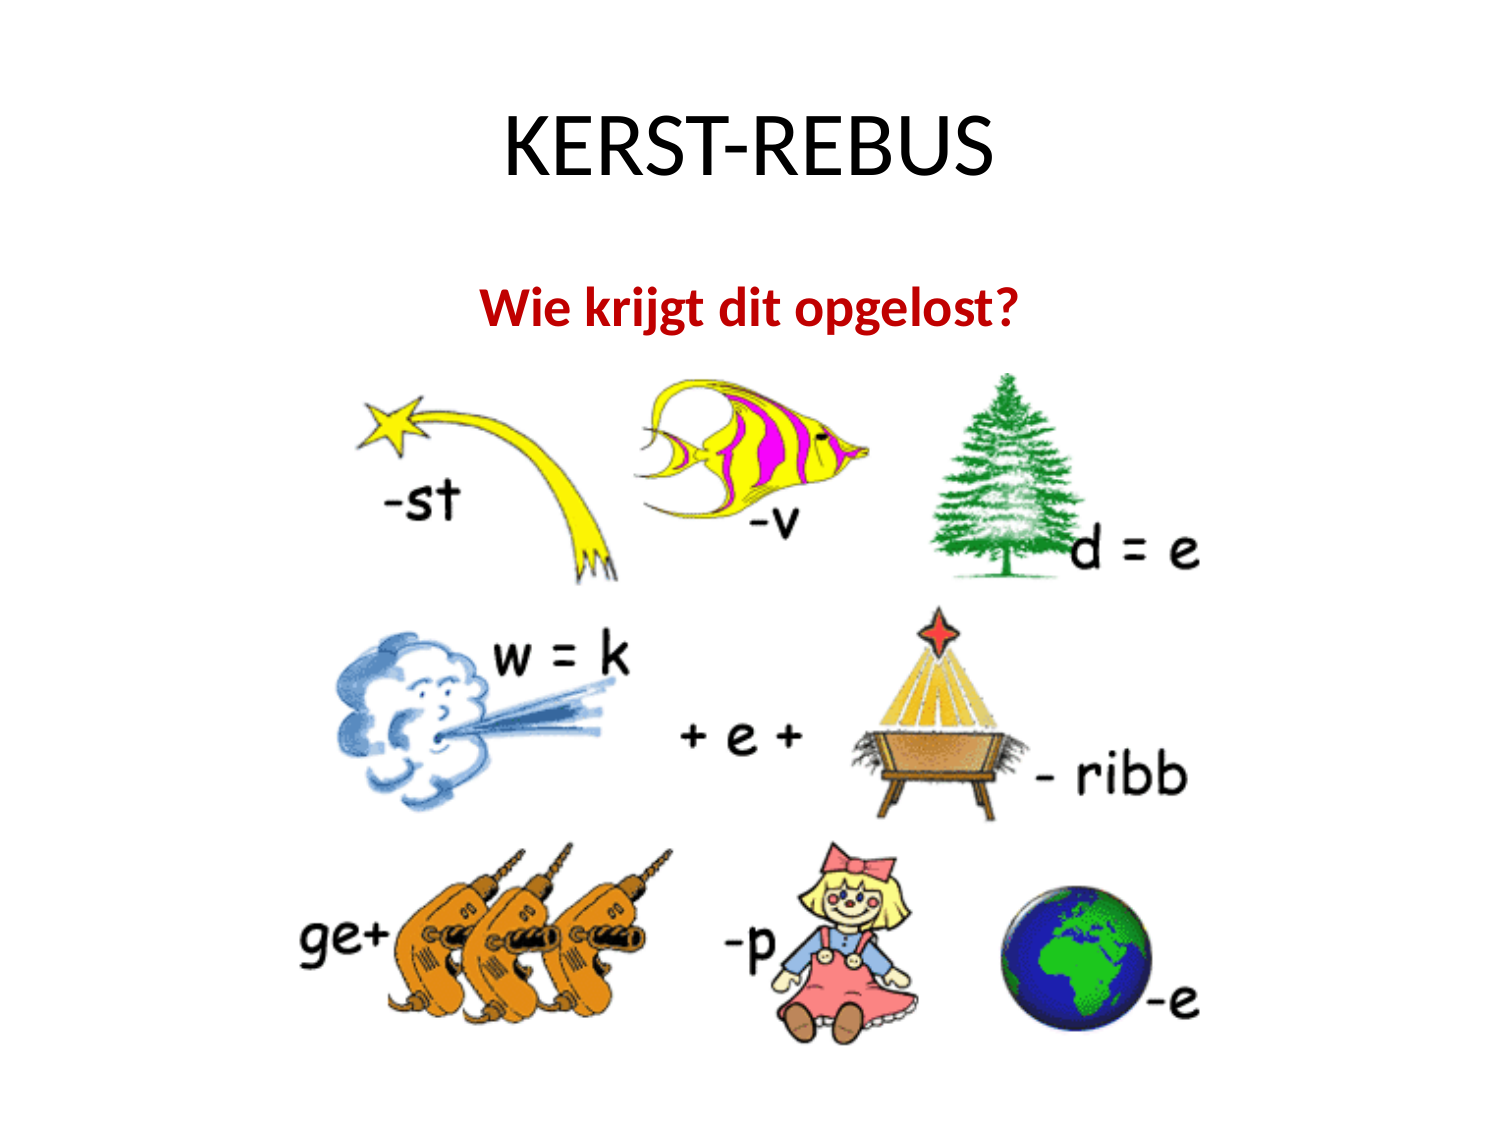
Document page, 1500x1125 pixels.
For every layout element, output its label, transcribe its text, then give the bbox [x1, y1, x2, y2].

picture [259, 373, 1241, 1071]
list Wie krijgt dit opgelost? [75, 262, 1425, 1005]
title KERST-REBUS [75, 45, 1425, 233]
